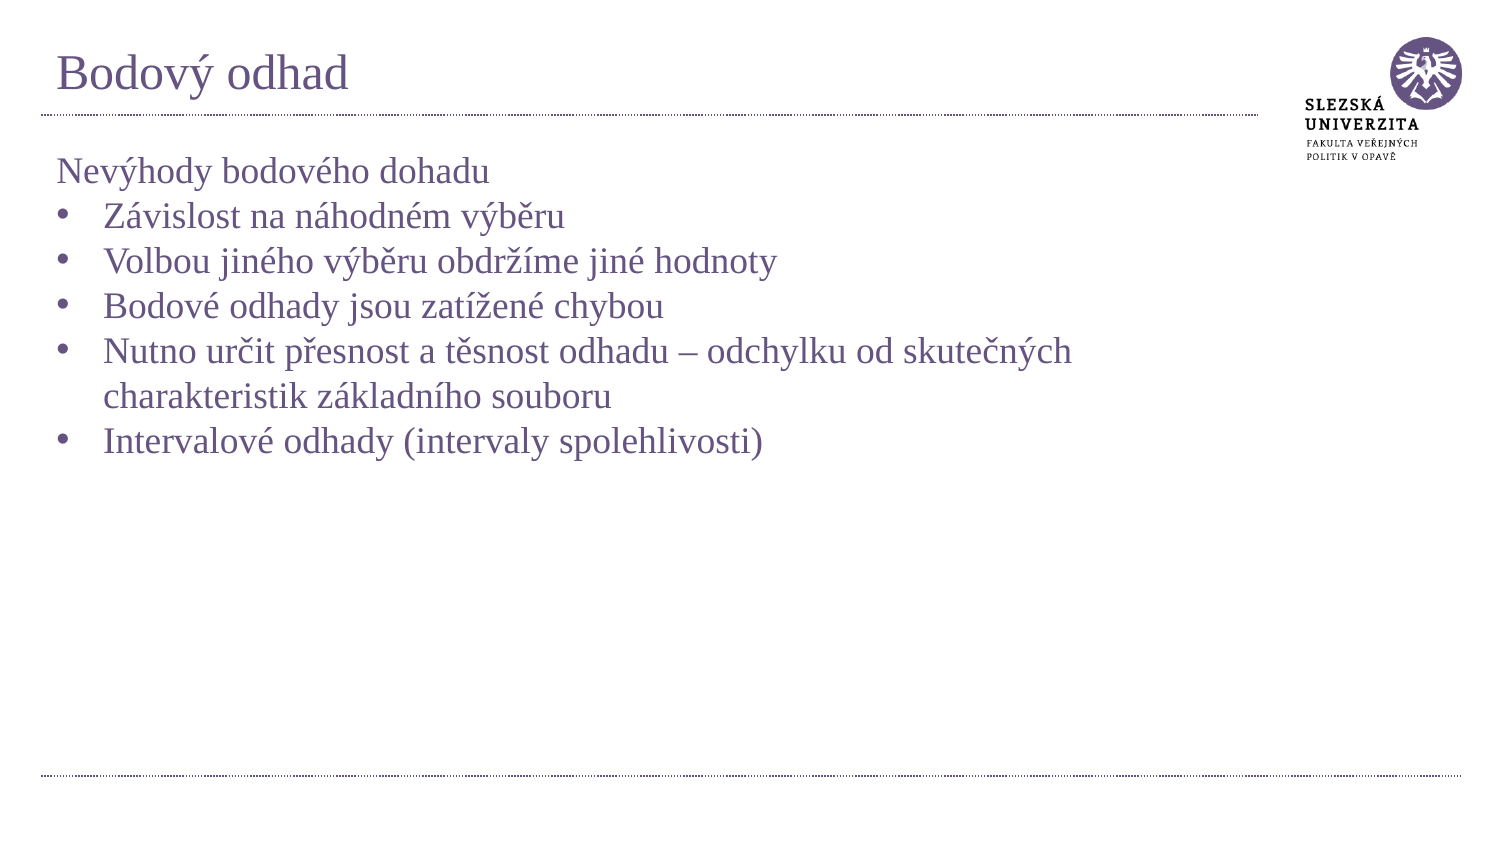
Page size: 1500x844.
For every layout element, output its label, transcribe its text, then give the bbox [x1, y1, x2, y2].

text_box Nevýhody bodového dohadu Závislost na náhodném výběru Volbou jiného výběru obdržíme jiné hodnoty Bodové odhady jsou zatížené chybou Nutno určit přesnost a těsnost odhadu – odchylku od skutečných charakteristik základního souboru Intervalové odhady (intervaly spolehlivosti) [41, 138, 1270, 514]
picture [1305, 37, 1462, 160]
title Bodový odhad [41, 32, 786, 116]
